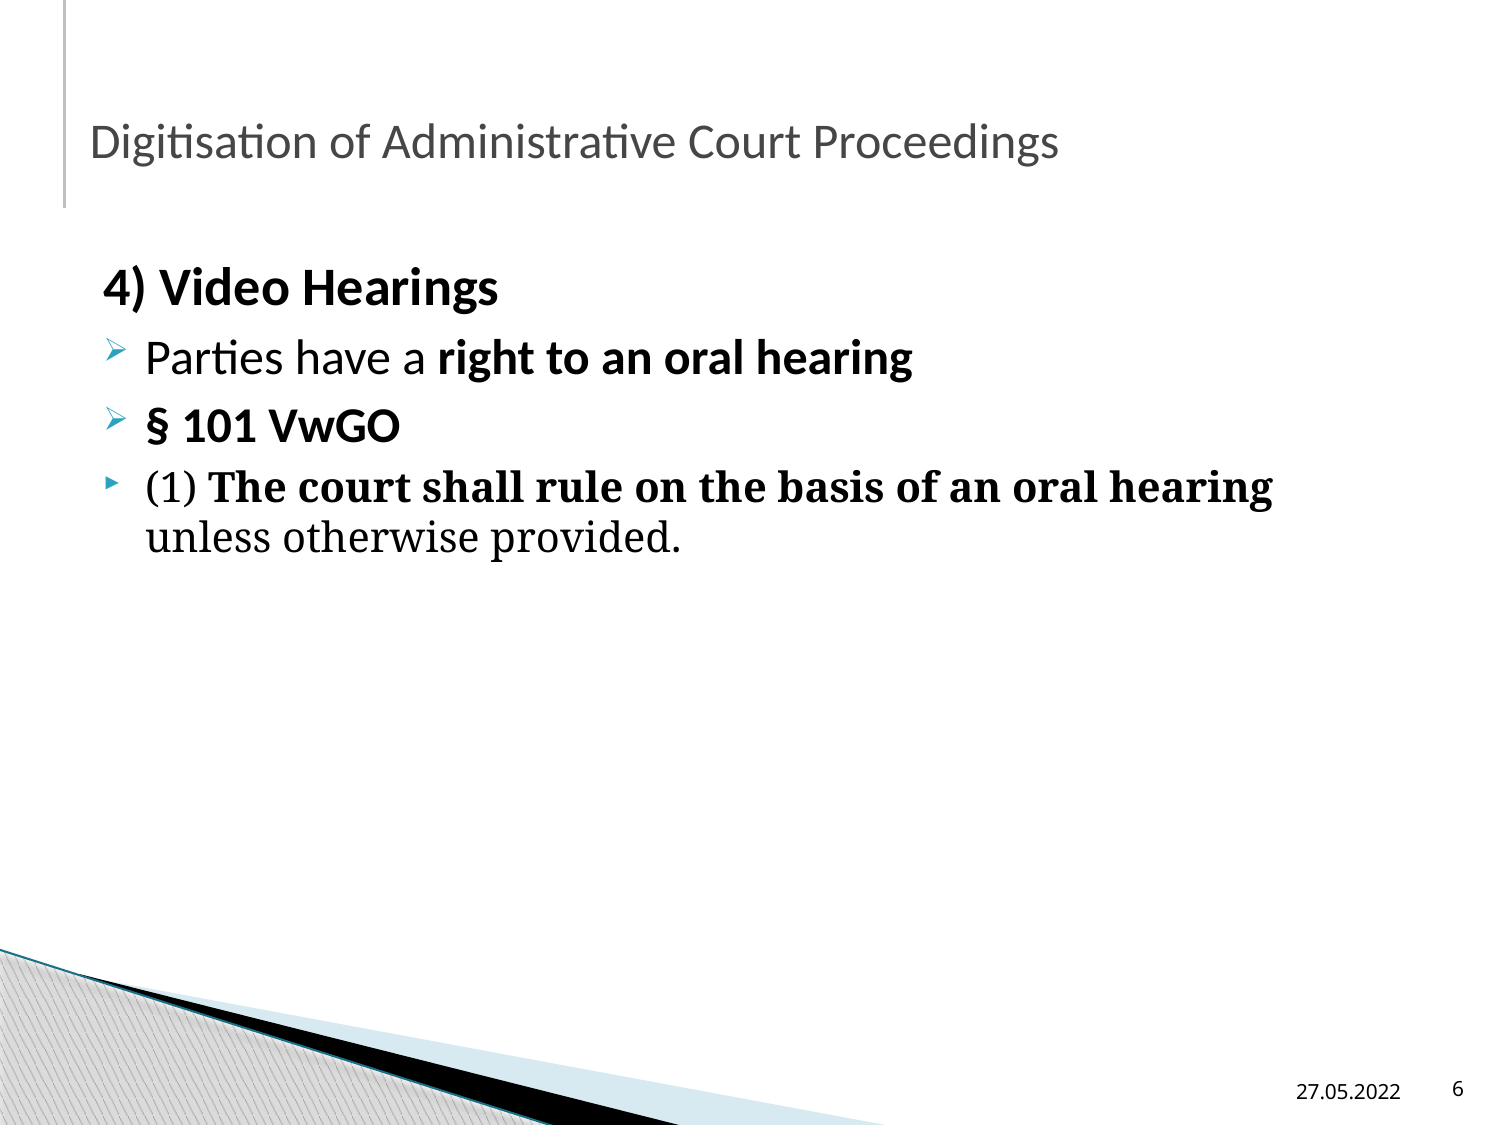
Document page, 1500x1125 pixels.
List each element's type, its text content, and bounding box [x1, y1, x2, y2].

title Digitisation of Administrative Court Proceedings [75, 45, 1425, 233]
list 4) Video Hearings Parties have a right to an oral hearing § 101 VwGO (1) The court shall rule on the basis of an oral hearing unless otherwise provided. [70, 243, 1400, 903]
text_box 6 [1418, 1051, 1479, 1112]
text_box 27.05.2022 [1101, 1051, 1416, 1112]
